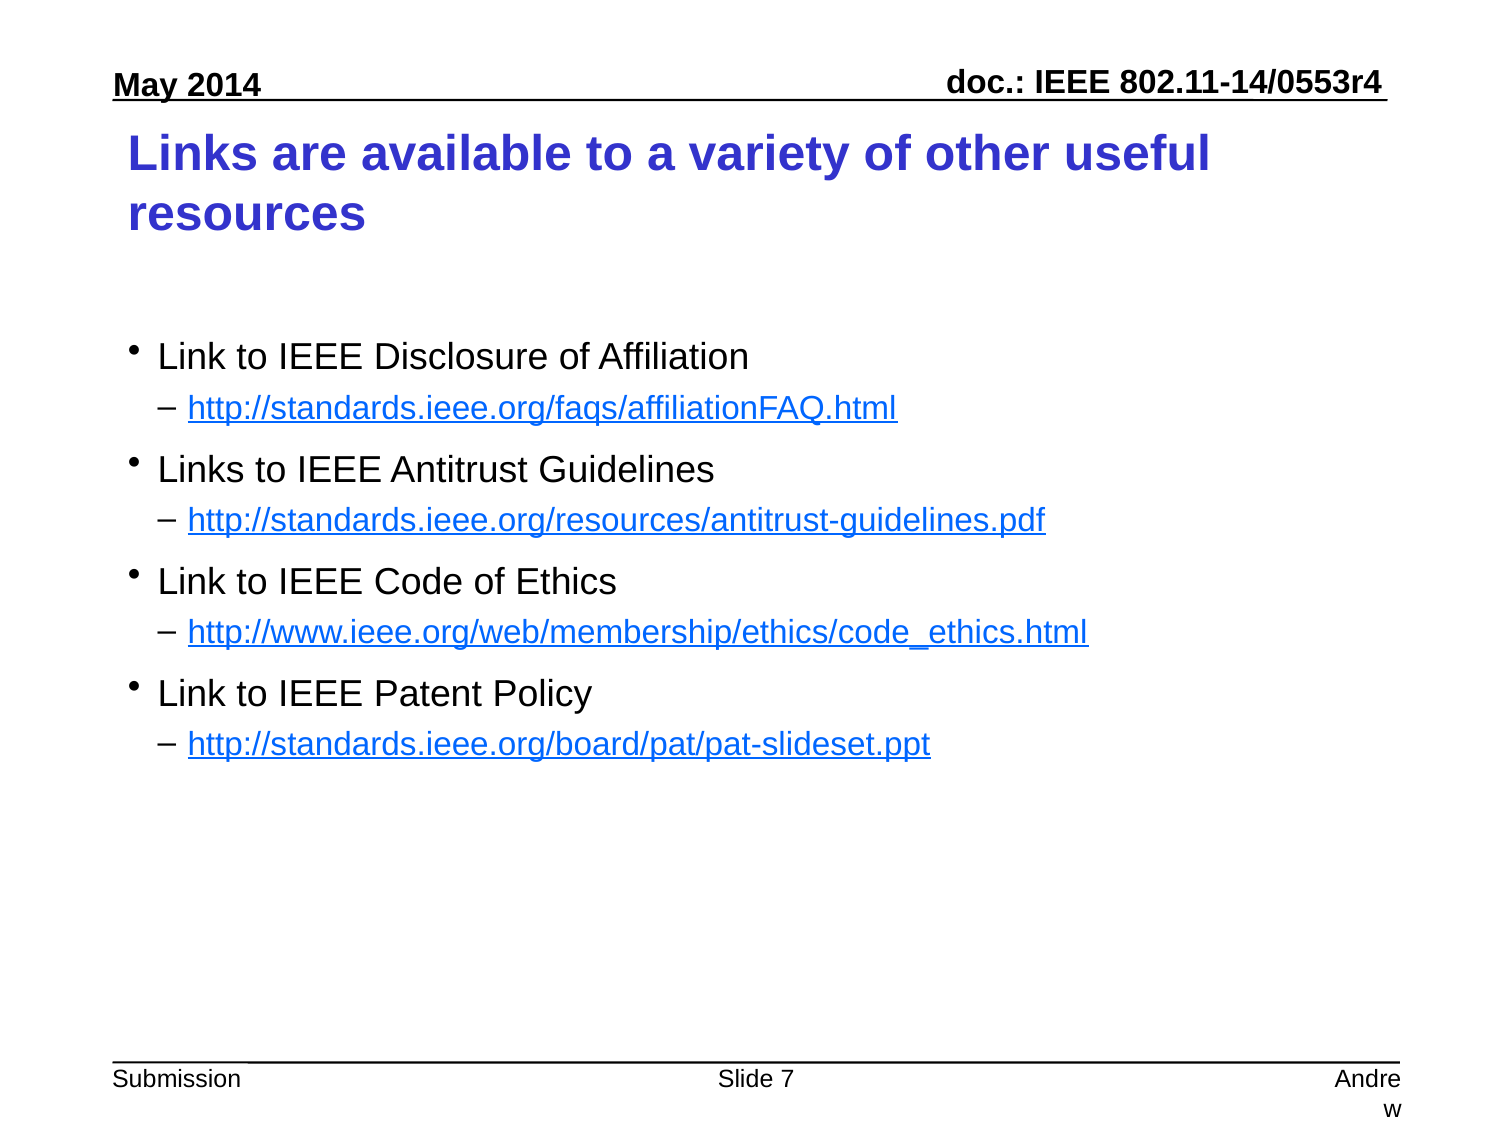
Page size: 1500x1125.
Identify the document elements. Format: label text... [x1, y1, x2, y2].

title Links are available to a variety of other useful resources [112, 112, 1388, 288]
list Link to IEEE Disclosure of Affiliation http://standards.ieee.org/faqs/affiliationFAQ.html Links to IEEE Antitrust Guidelines http://standards.ieee.org/resources/antitrust-guidelines.pdf Link to IEEE Code of Ethics http://www.ieee.org/web/membership/ethics/code_ethics.html Link to IEEE Patent Policy http://standards.ieee.org/board/pat/pat-slideset.ppt [112, 324, 1388, 1000]
footer Andrew Myles, Cisco [1320, 1061, 1402, 1093]
slide_number Slide 7 [709, 1061, 803, 1093]
